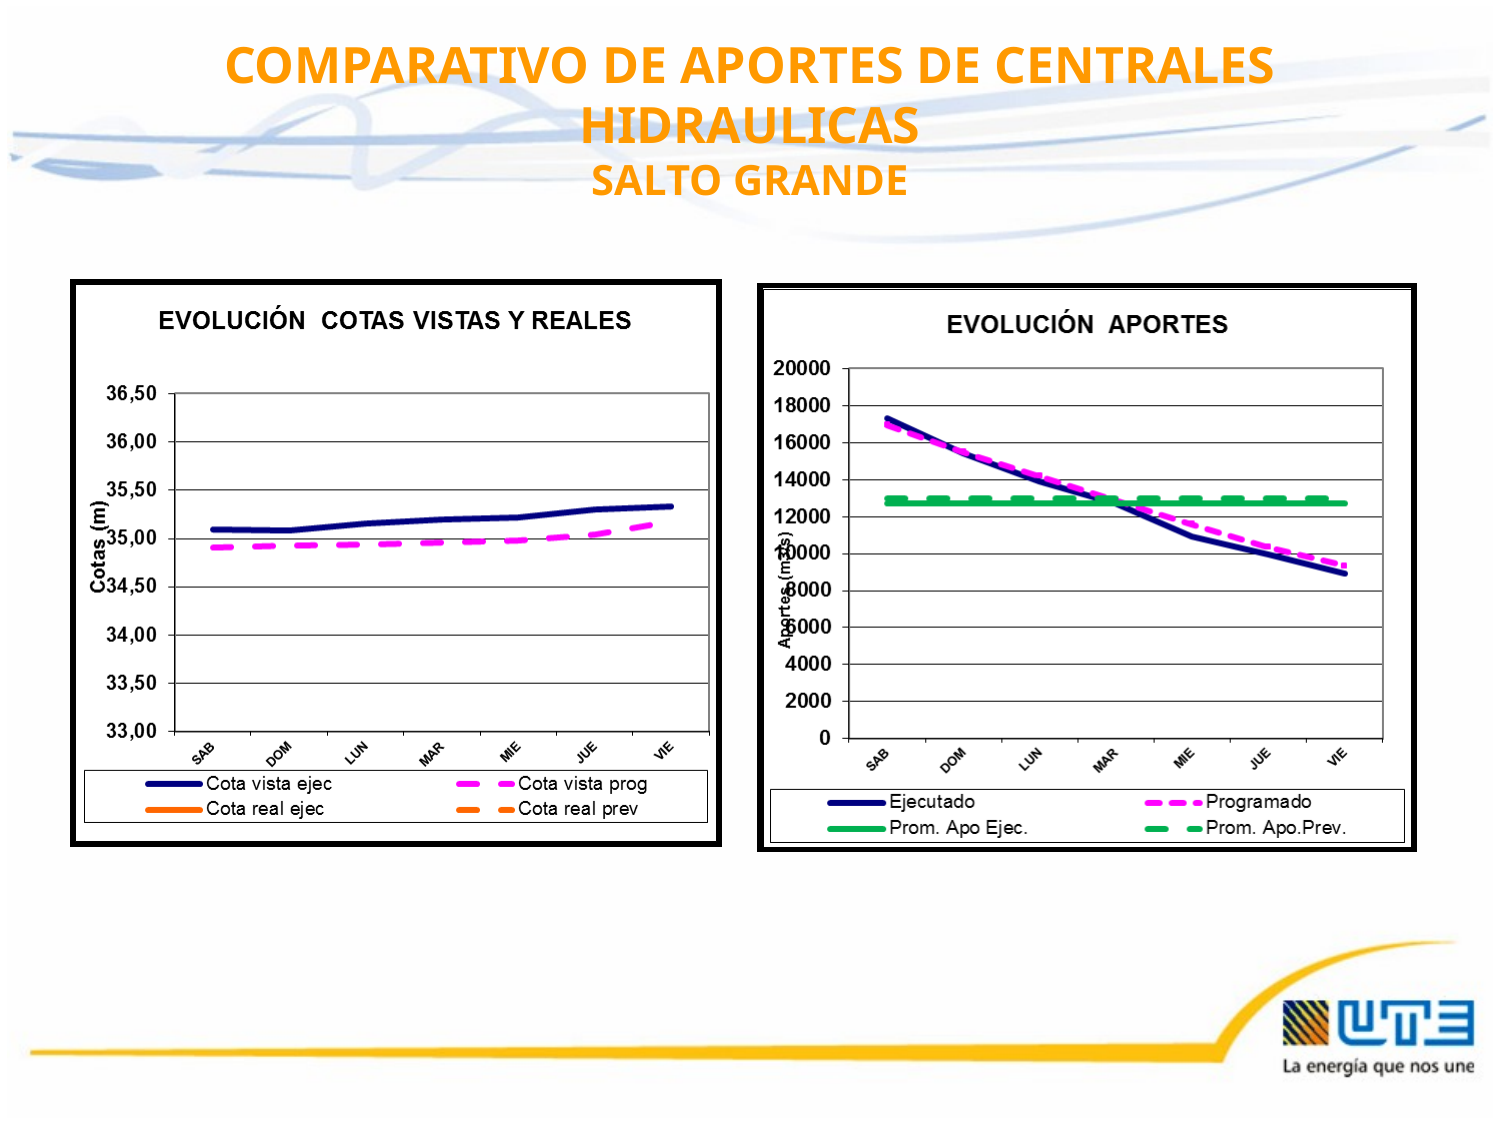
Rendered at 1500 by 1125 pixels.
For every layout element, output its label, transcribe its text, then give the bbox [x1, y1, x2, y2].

picture [7, 6, 1493, 1118]
title COMPARATIVO DE APORTES DE CENTRALES HIDRAULICAS SALTO GRANDE [112, 24, 1388, 213]
